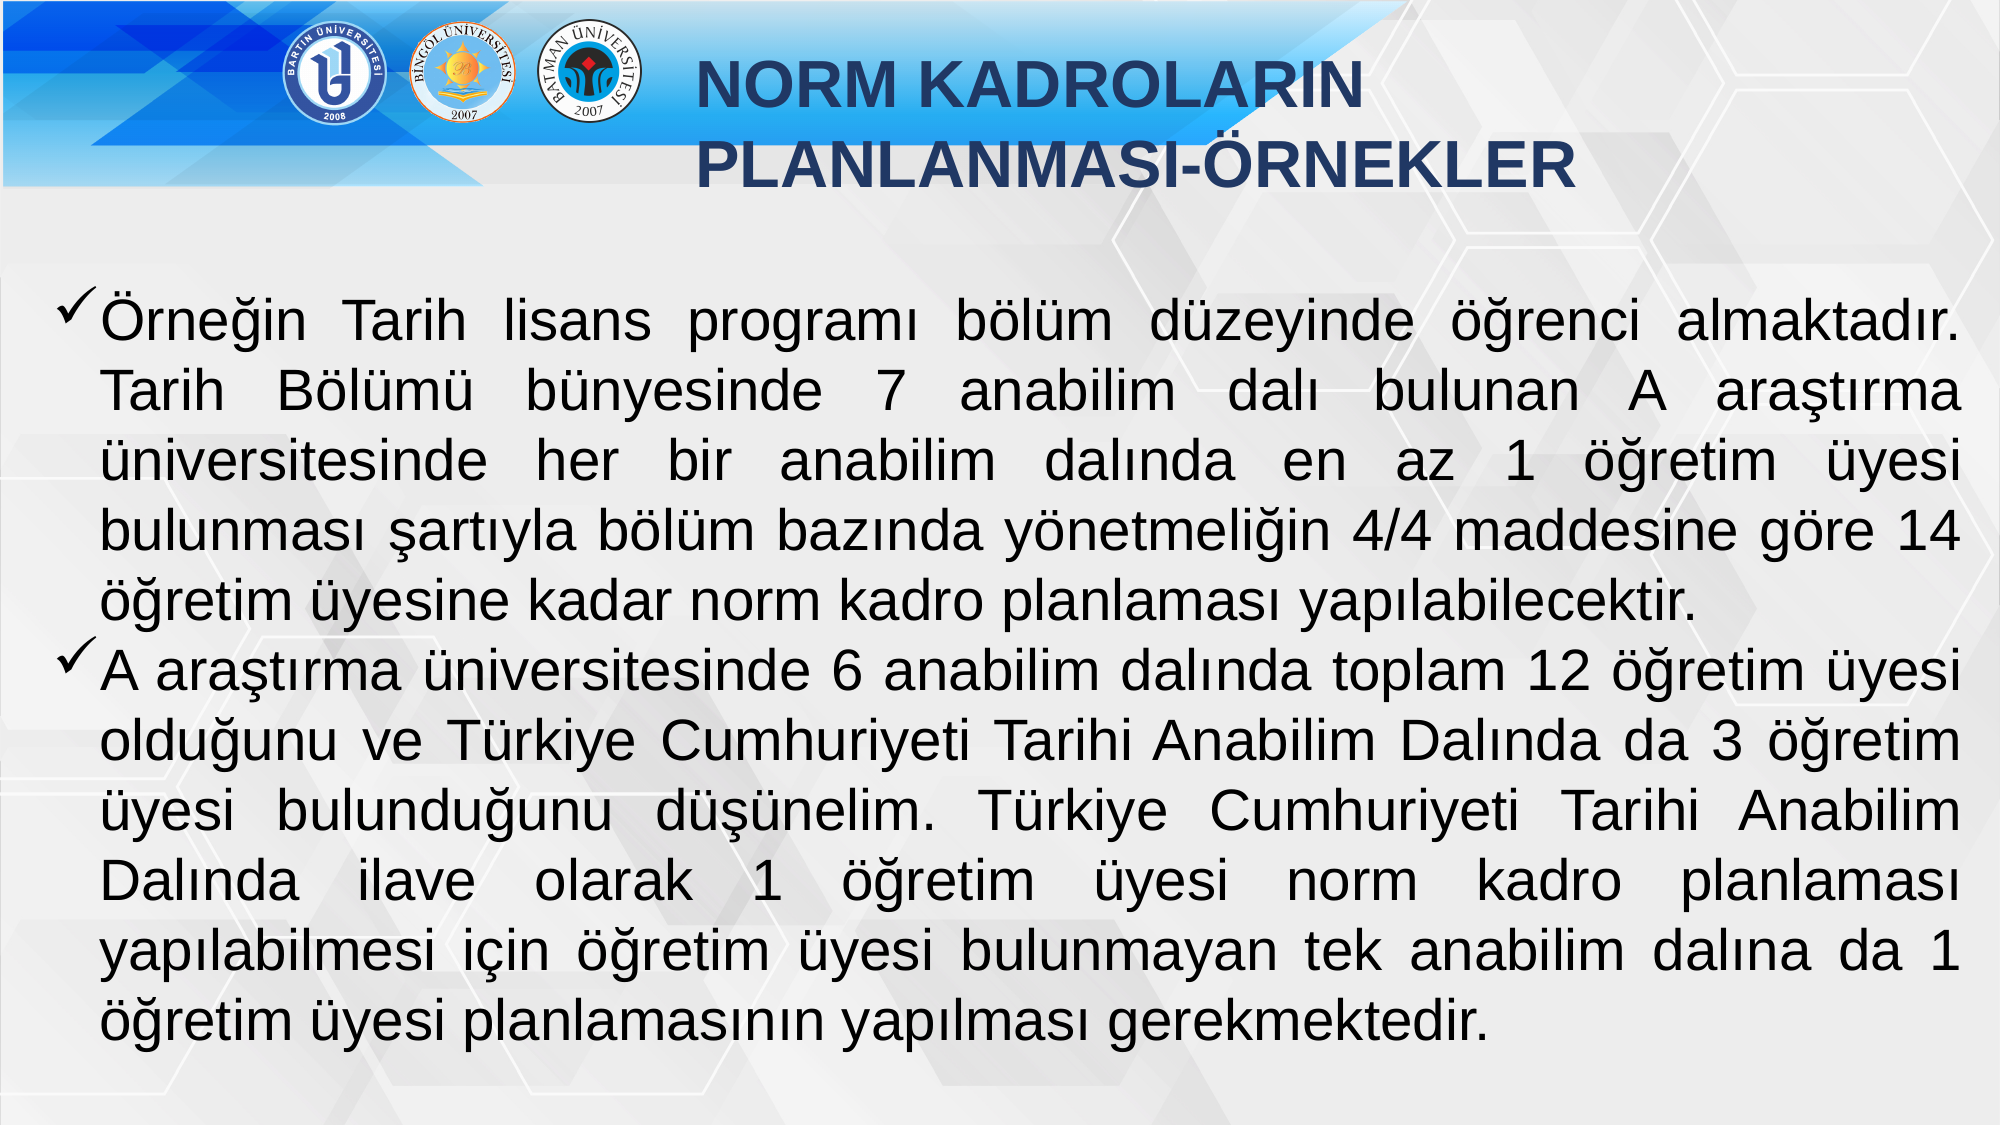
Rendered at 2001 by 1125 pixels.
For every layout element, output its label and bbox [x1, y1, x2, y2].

text_box [2, 1, 1884, 210]
picture [0, 0, 2000, 1125]
